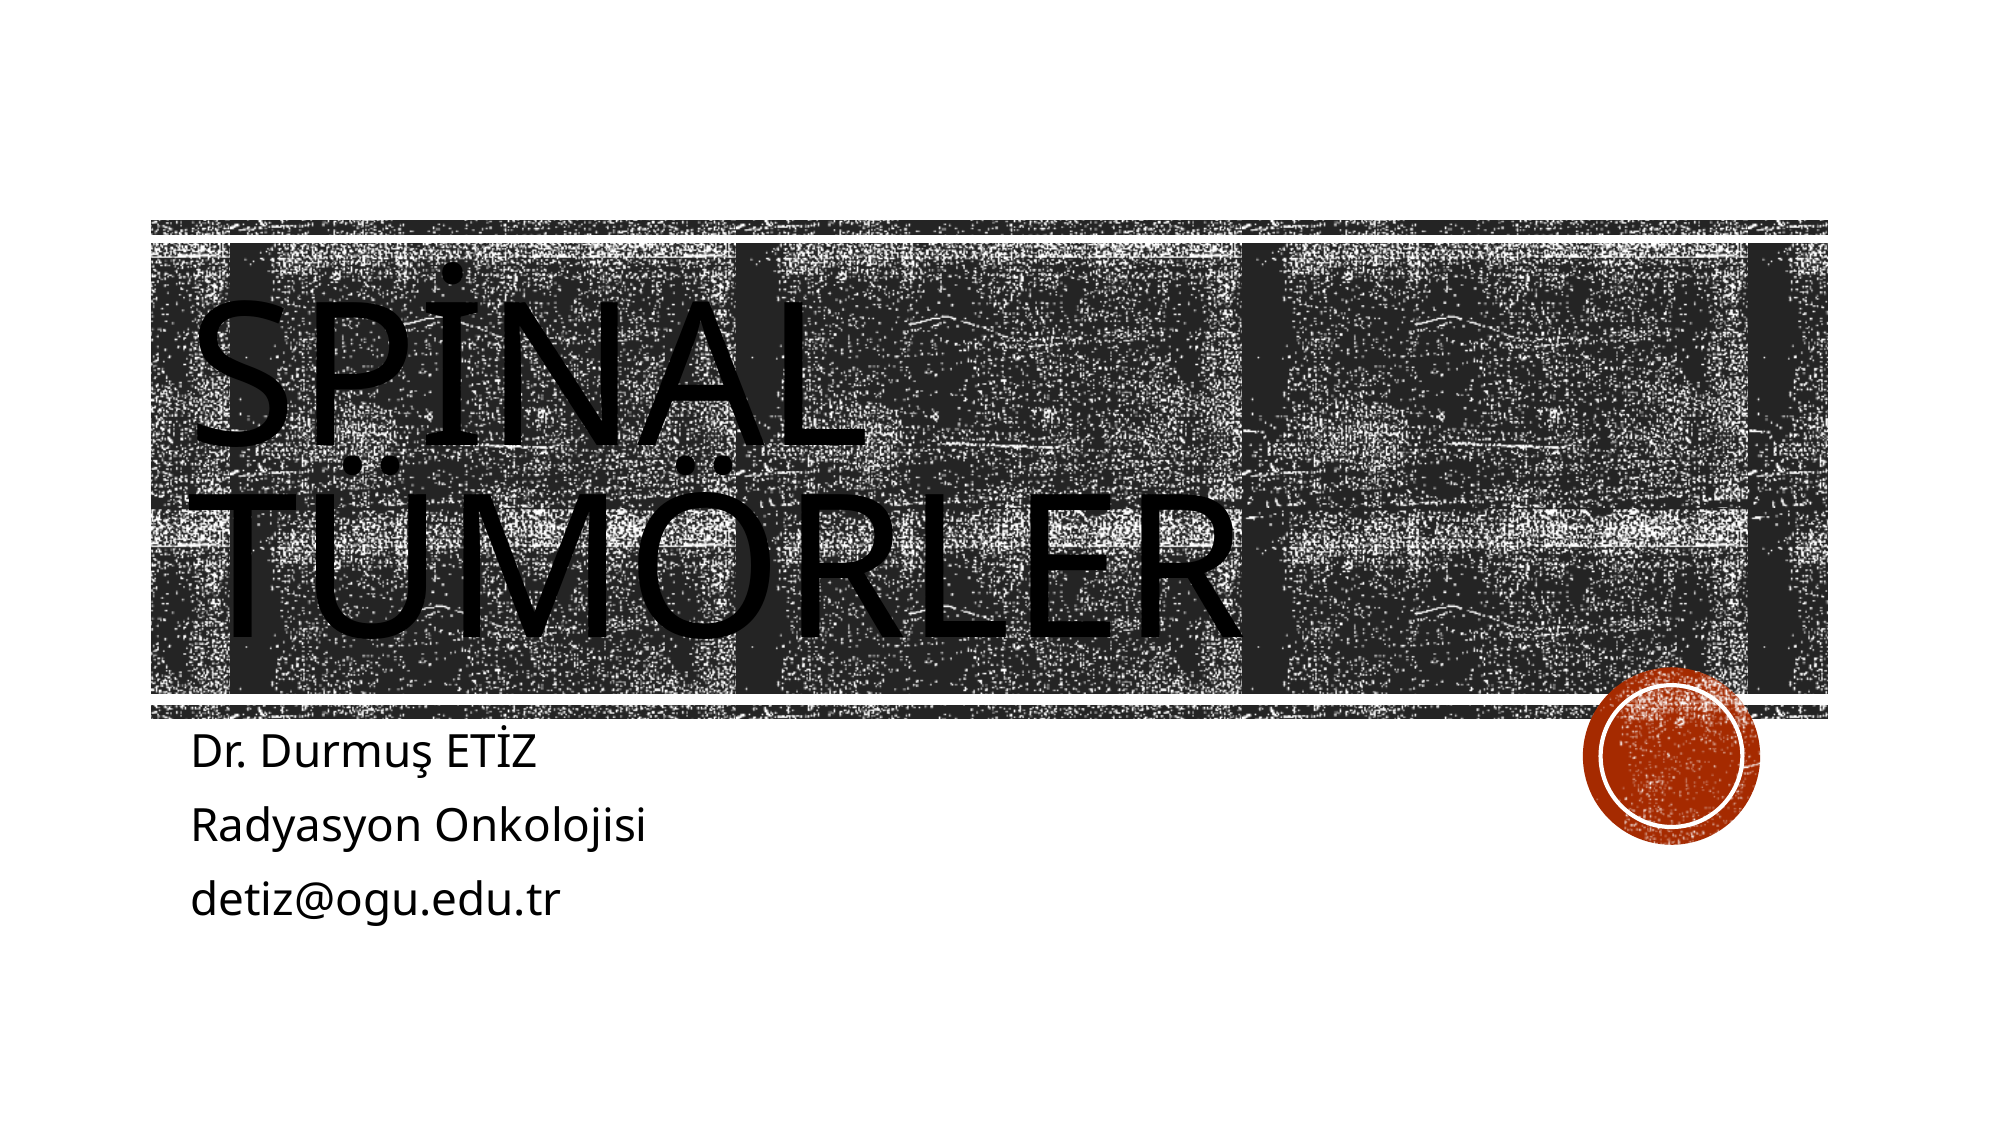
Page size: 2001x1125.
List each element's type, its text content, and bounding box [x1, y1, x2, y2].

subtitle Dr. Durmuş ETİZ Radyasyon Onkolojisi detiz@ogu.edu.tr [175, 720, 1470, 975]
title SPİNAL TÜMÖRLER [172, 234, 1808, 733]
